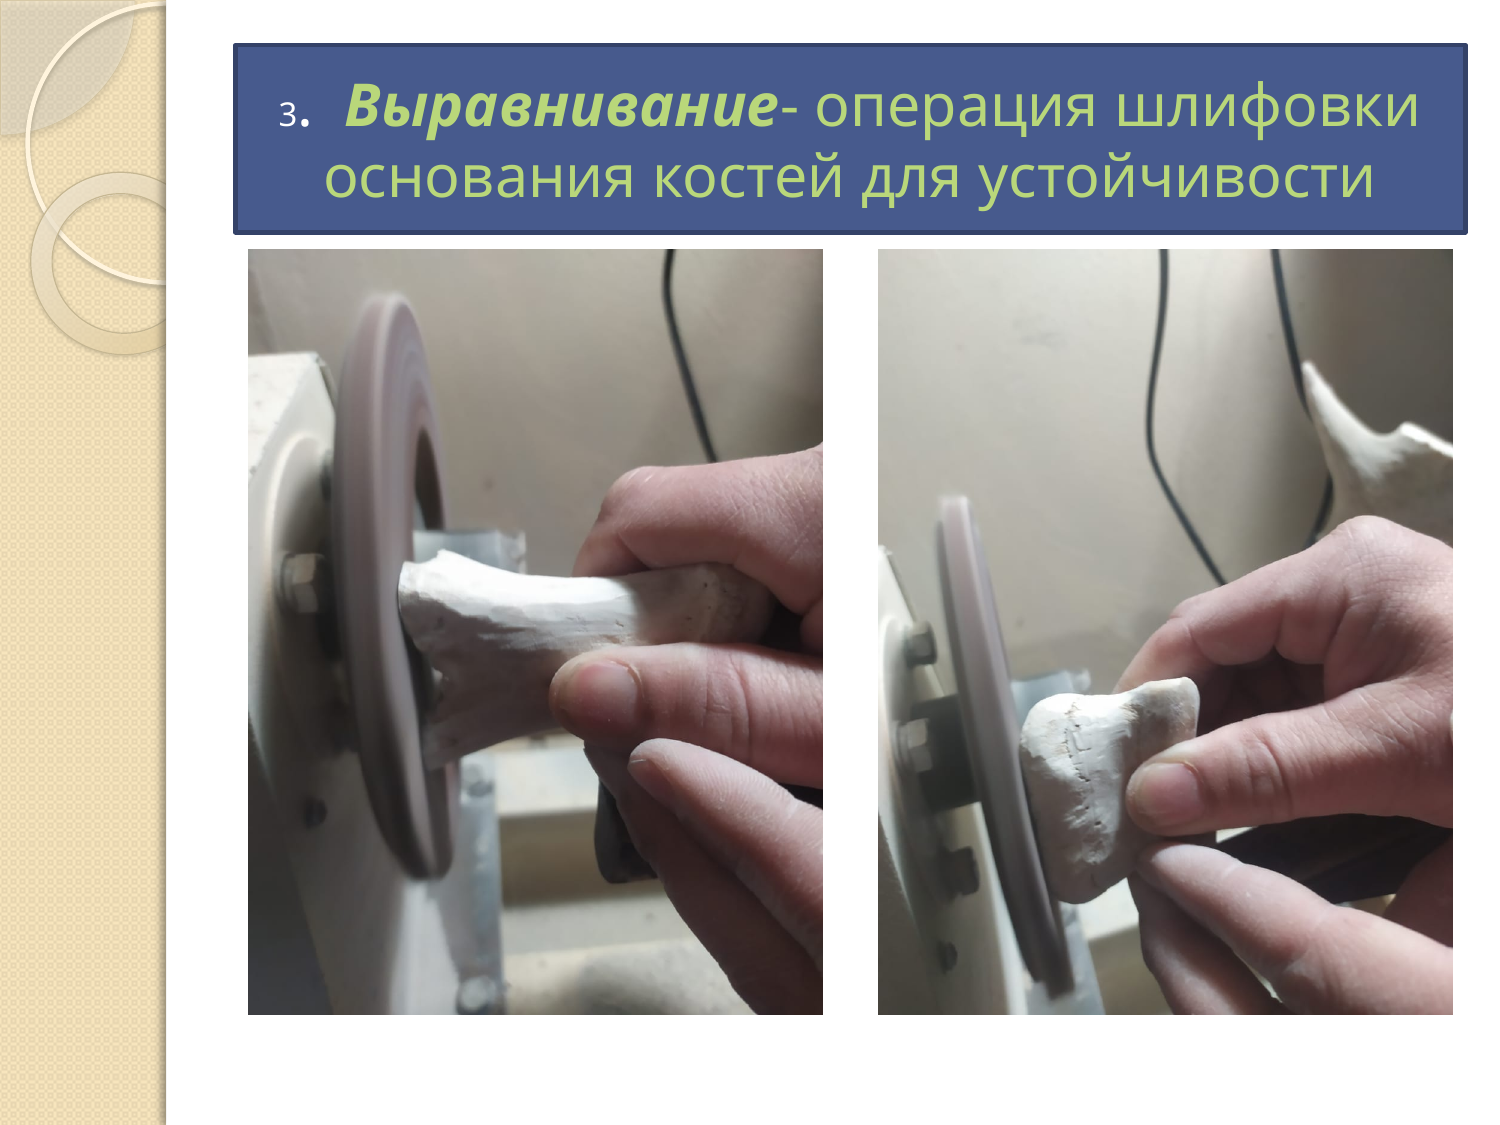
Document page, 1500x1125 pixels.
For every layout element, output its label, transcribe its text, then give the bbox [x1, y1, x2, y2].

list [878, 249, 1453, 1016]
title 3. Выравнивание- операция шлифовки основания костей для устойчивости [233, 43, 1468, 235]
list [248, 249, 823, 1016]
